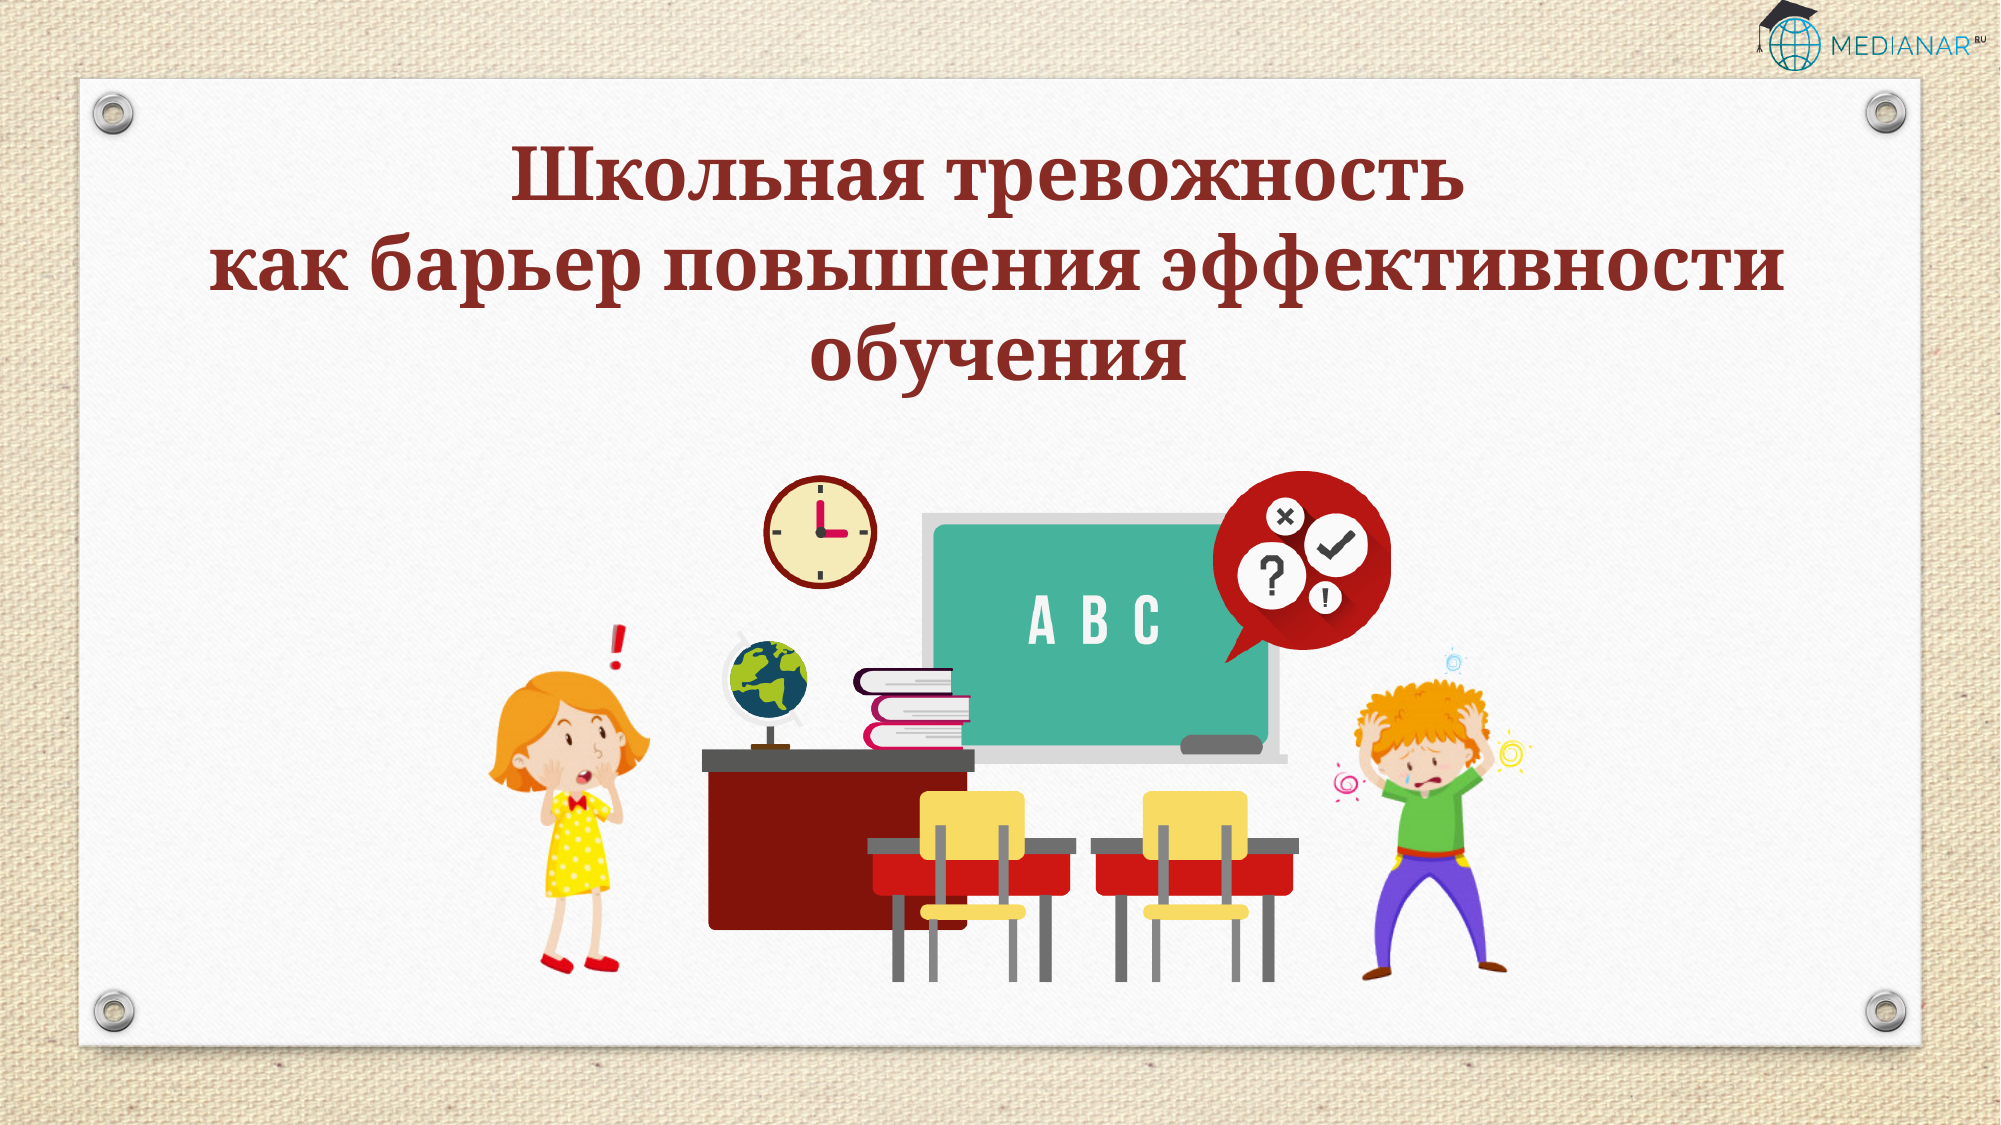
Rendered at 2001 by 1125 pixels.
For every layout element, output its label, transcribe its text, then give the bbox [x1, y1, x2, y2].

title Школьная тревожность как барьер повышения эффективности обучения [81, 113, 1915, 407]
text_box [472, 471, 1554, 1012]
picture [0, 0, 2001, 1125]
